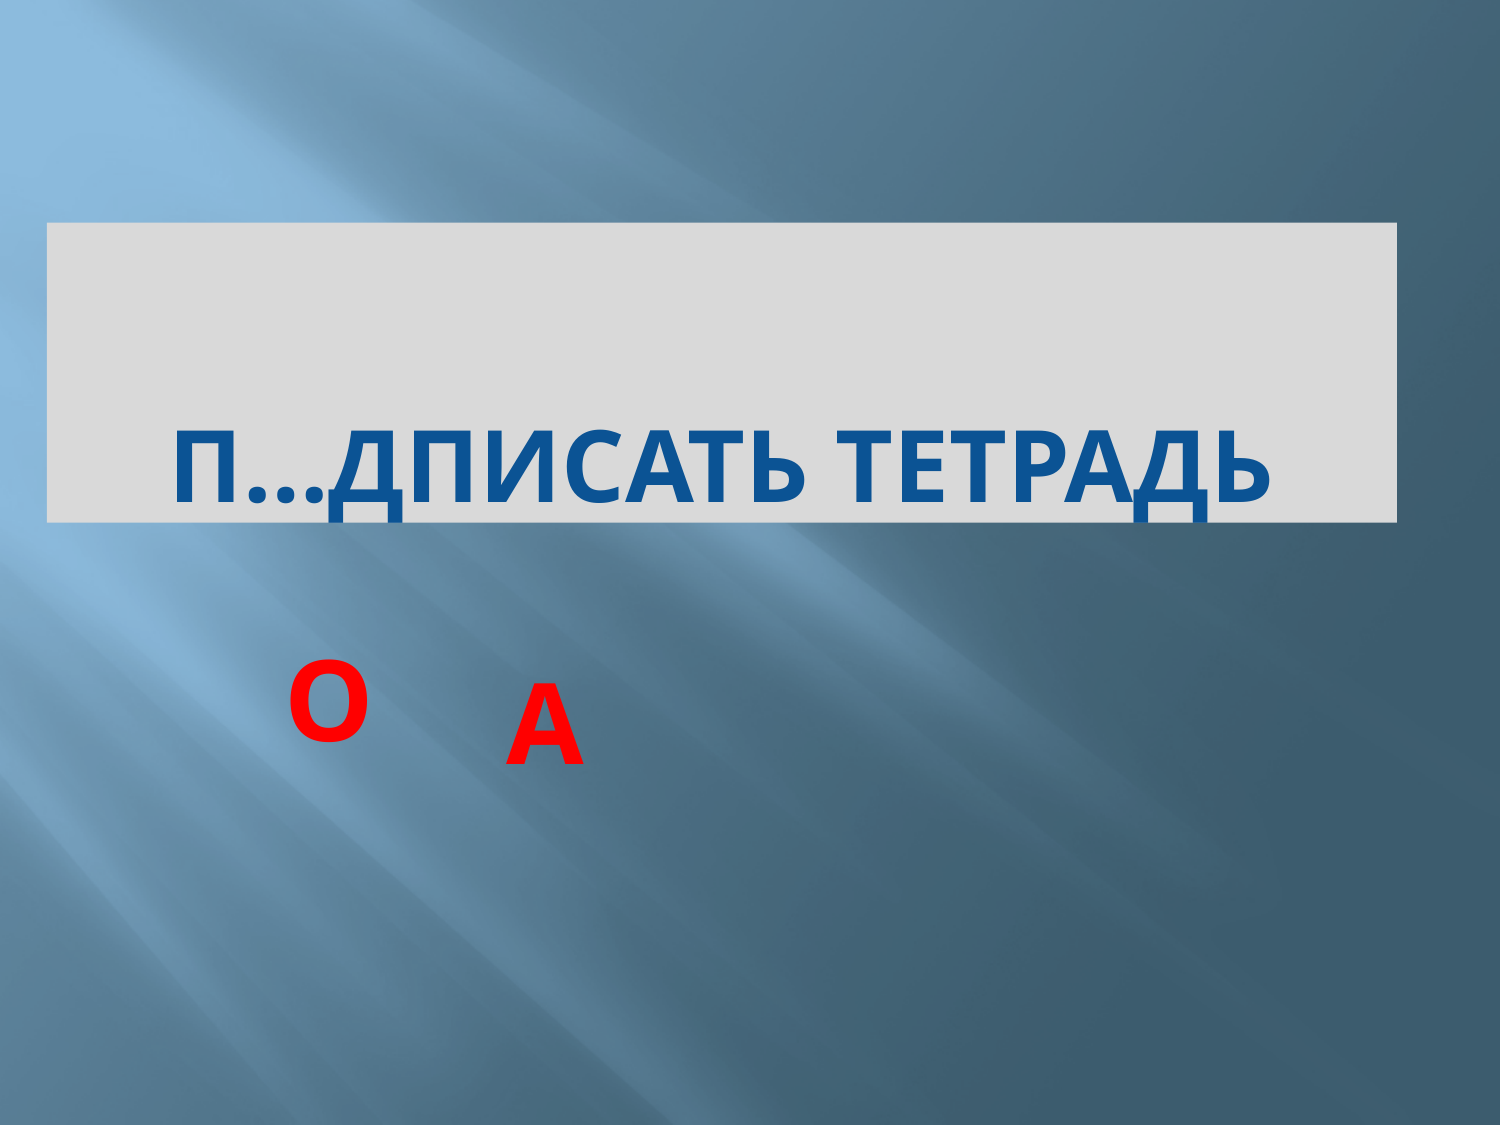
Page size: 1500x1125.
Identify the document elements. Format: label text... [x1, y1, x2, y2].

subtitle О [224, 620, 434, 835]
text_box А [492, 644, 844, 795]
title П…ДПИСАТЬ ТЕТРАДЬ [46, 222, 1397, 523]
